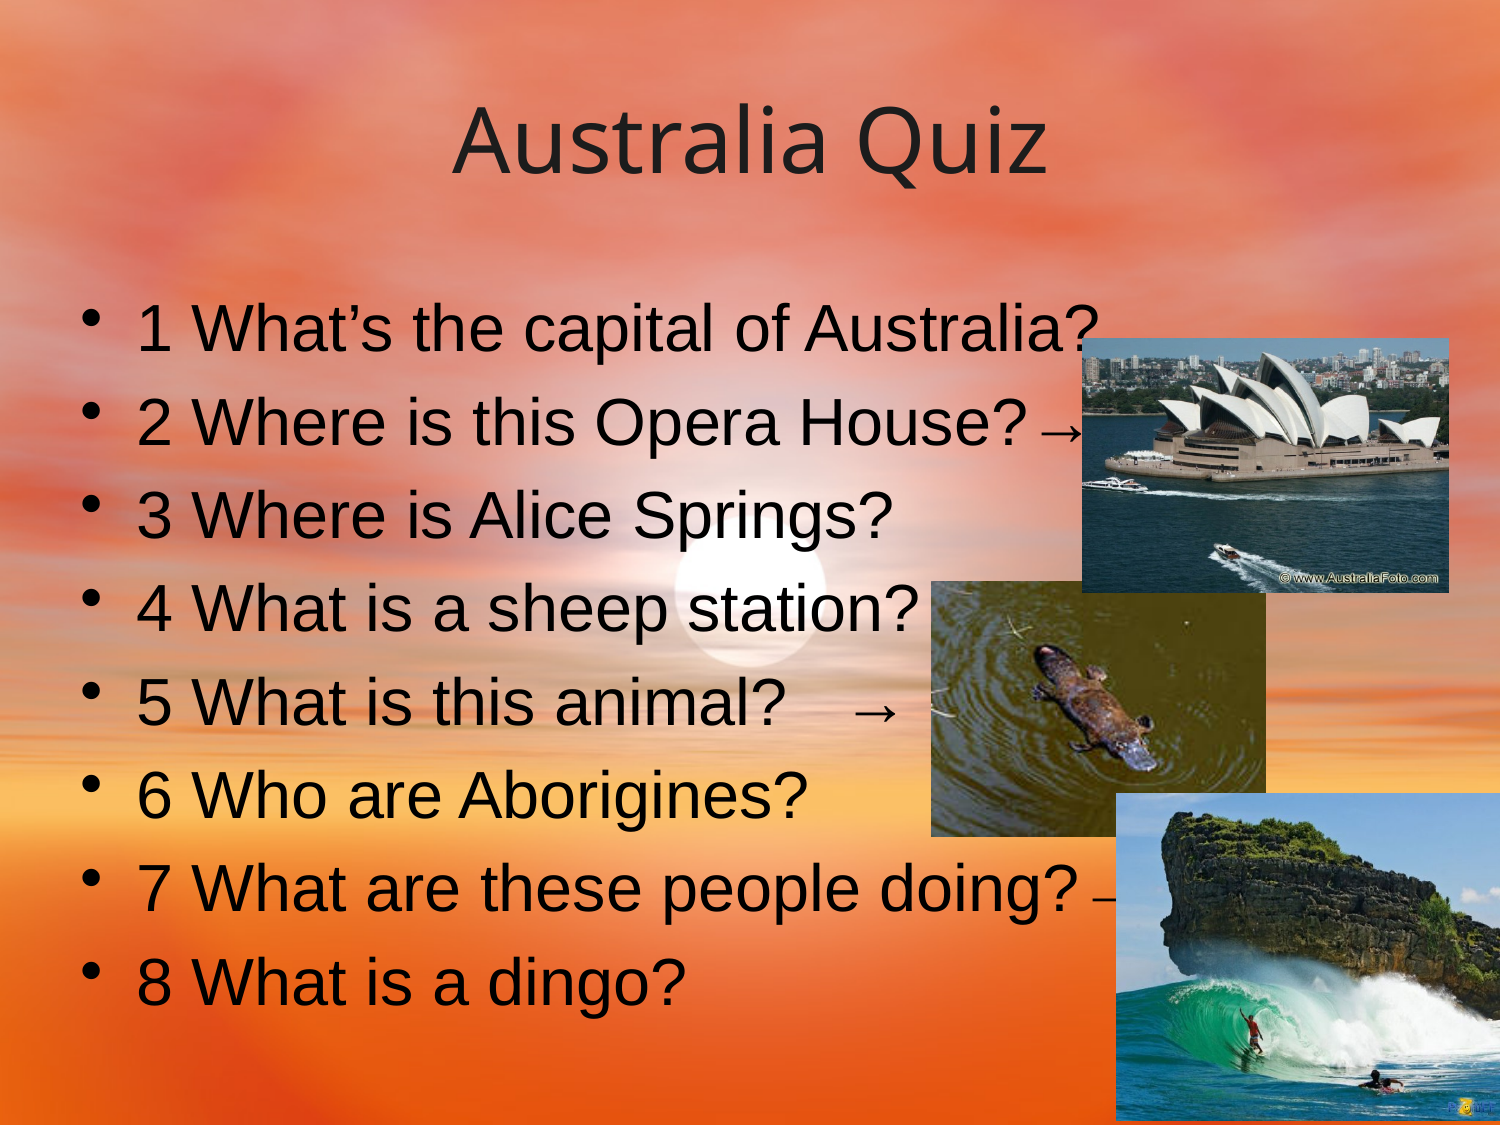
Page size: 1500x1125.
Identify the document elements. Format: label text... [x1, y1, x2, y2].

list 1 What’s the capital of Australia? 2 Where is this Opera House?→ 3 Where is Alice Springs? 4 What is a sheep station? 5 What is this animal? → 6 Who are Aborigines? 7 What are these people doing?→ 8 What is a dingo? [64, 277, 1415, 1021]
title Australia Quiz [76, 42, 1427, 231]
picture [0, 0, 1500, 1125]
